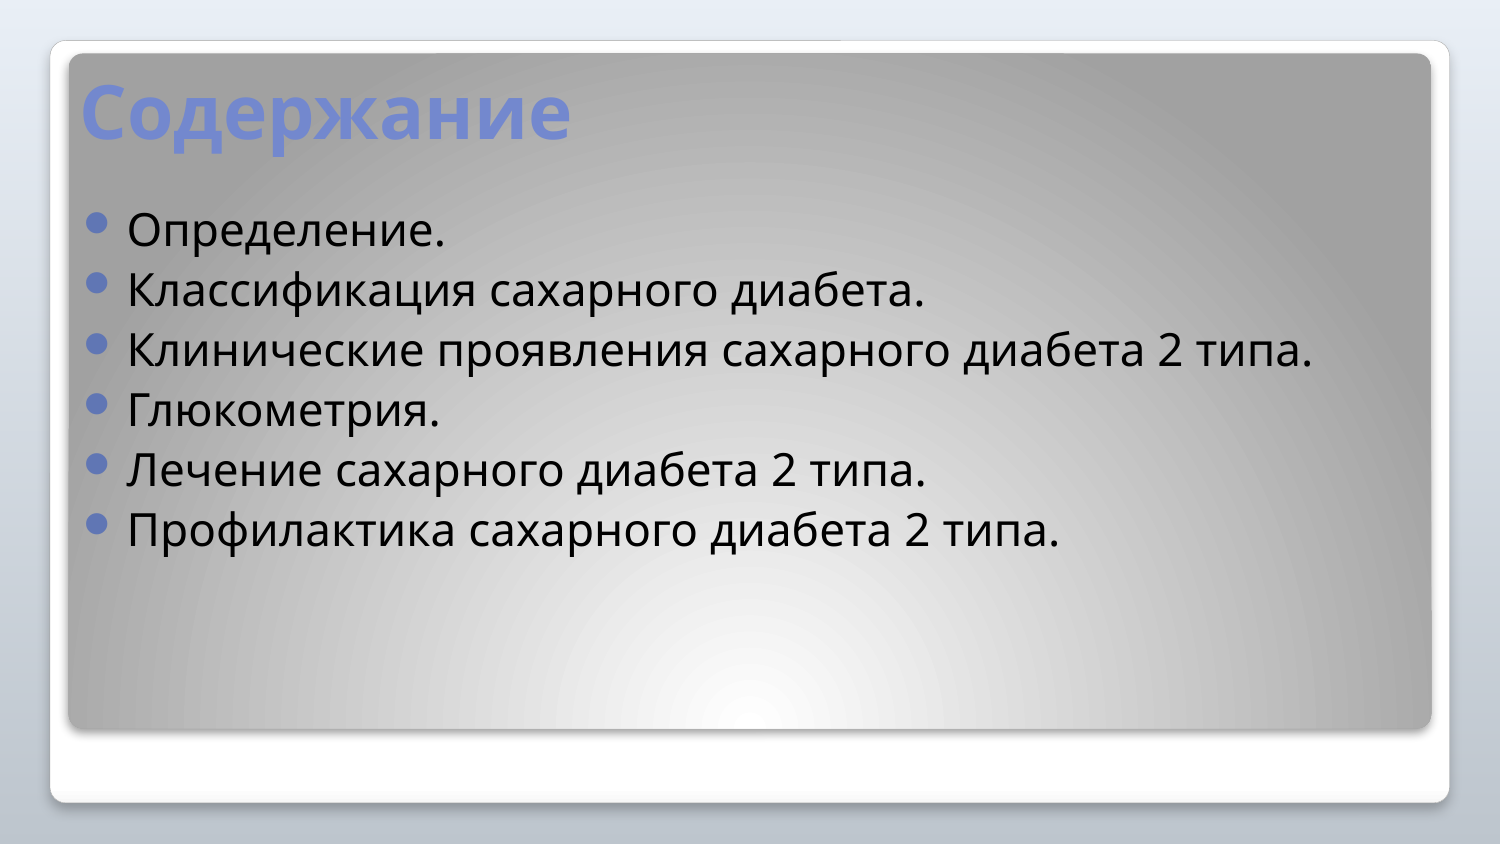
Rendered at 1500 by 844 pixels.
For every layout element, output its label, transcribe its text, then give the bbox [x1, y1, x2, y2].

list Определение. Классификация сахарного диабета. Клинические проявления сахарного диабета 2 типа. Глюкометрия. Лечение сахарного диабета 2 типа. Профилактика сахарного диабета 2 типа. [53, 185, 1447, 718]
title Содержание [64, 55, 1329, 162]
